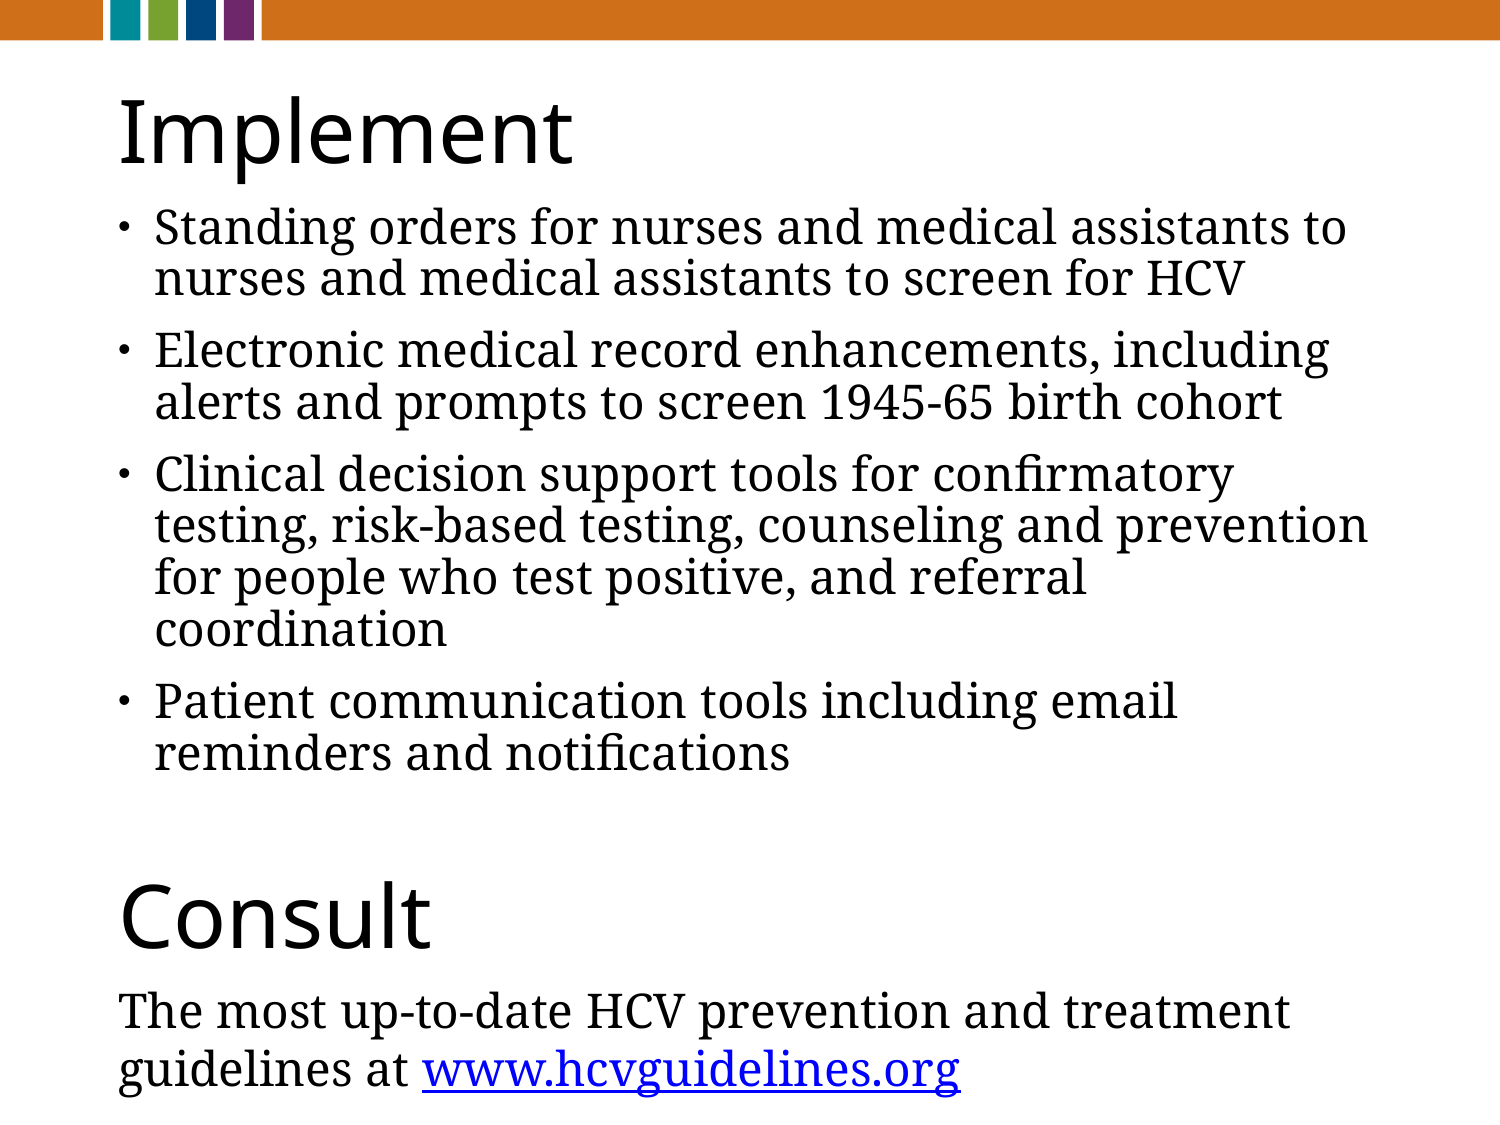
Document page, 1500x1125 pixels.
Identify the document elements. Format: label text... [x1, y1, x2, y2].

list Implement Standing orders for nurses and medical assistants to nurses and medical assistants to screen for HCV Electronic medical record enhancements, including alerts and prompts to screen 1945-65 birth cohort Clinical decision support tools for confirmatory testing, risk-based testing, counseling and prevention for people who test positive, and referral coordination Patient communication tools including email reminders and notifications Consult The most up-to-date HCV prevention and treatment guidelines at www.hcvguidelines.org [103, 80, 1397, 1125]
